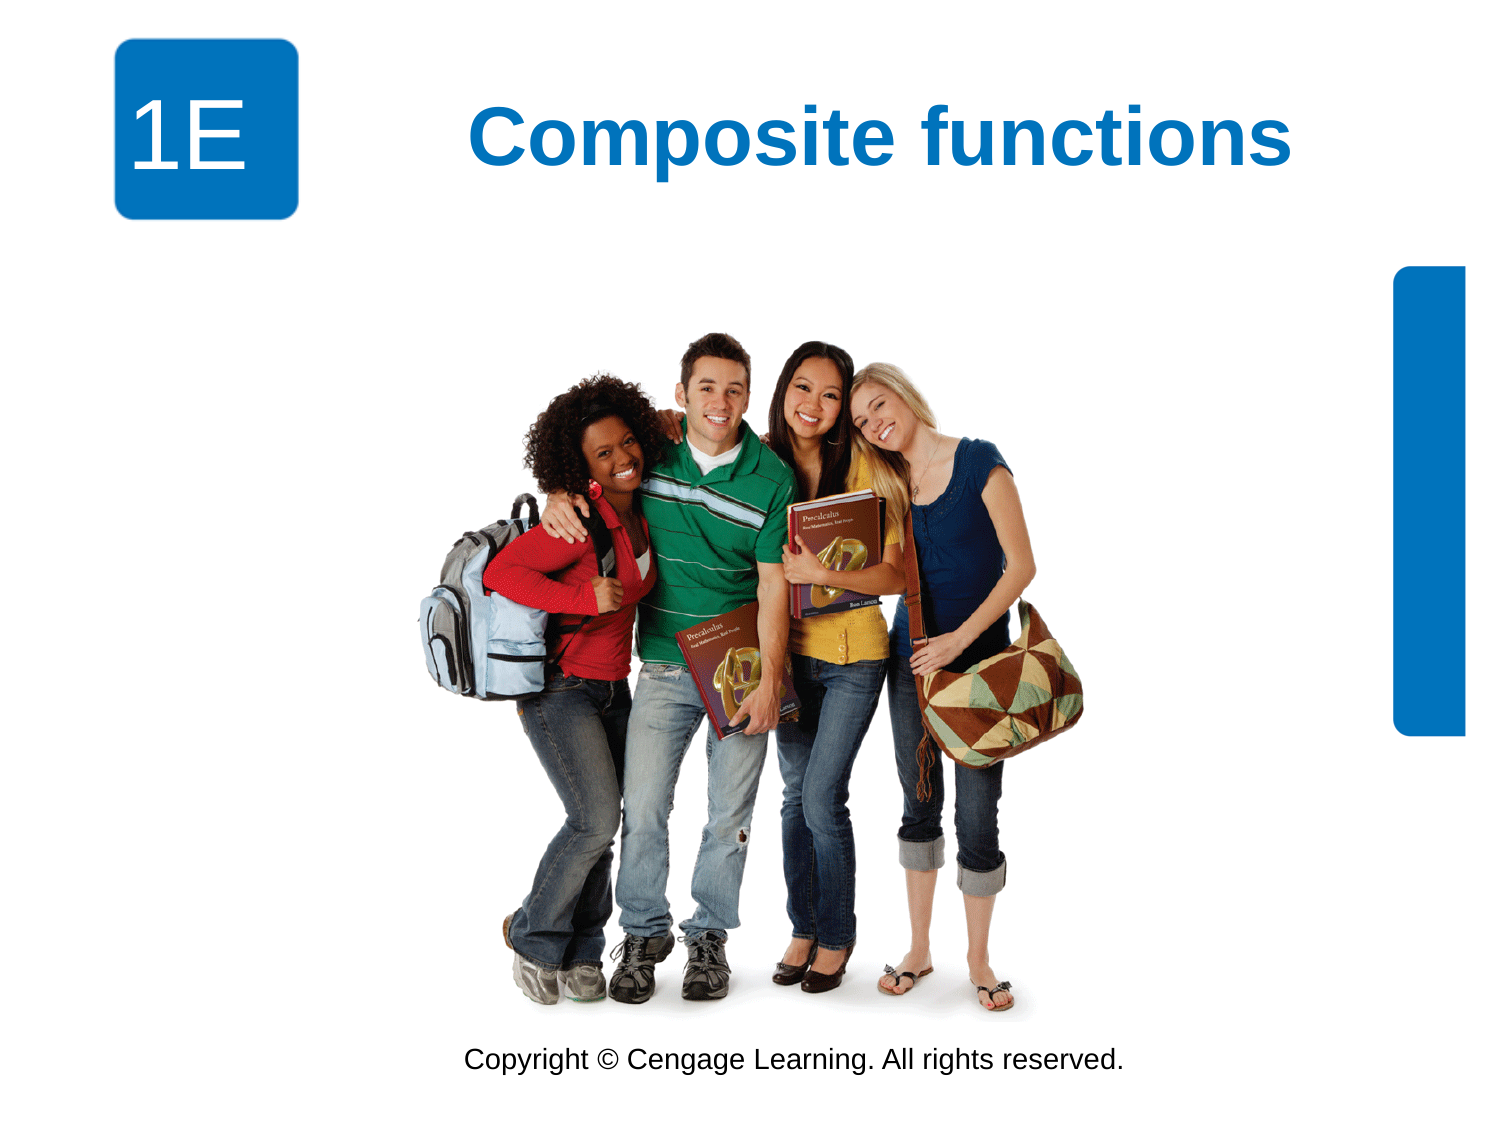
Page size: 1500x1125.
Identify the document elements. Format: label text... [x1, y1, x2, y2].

text_box Composite functions [307, 75, 1488, 190]
picture [412, 324, 1090, 1022]
text_box Copyright © Cengage Learning. All rights reserved. [349, 1024, 1250, 1085]
picture [1387, 262, 1470, 738]
picture [112, 35, 304, 225]
